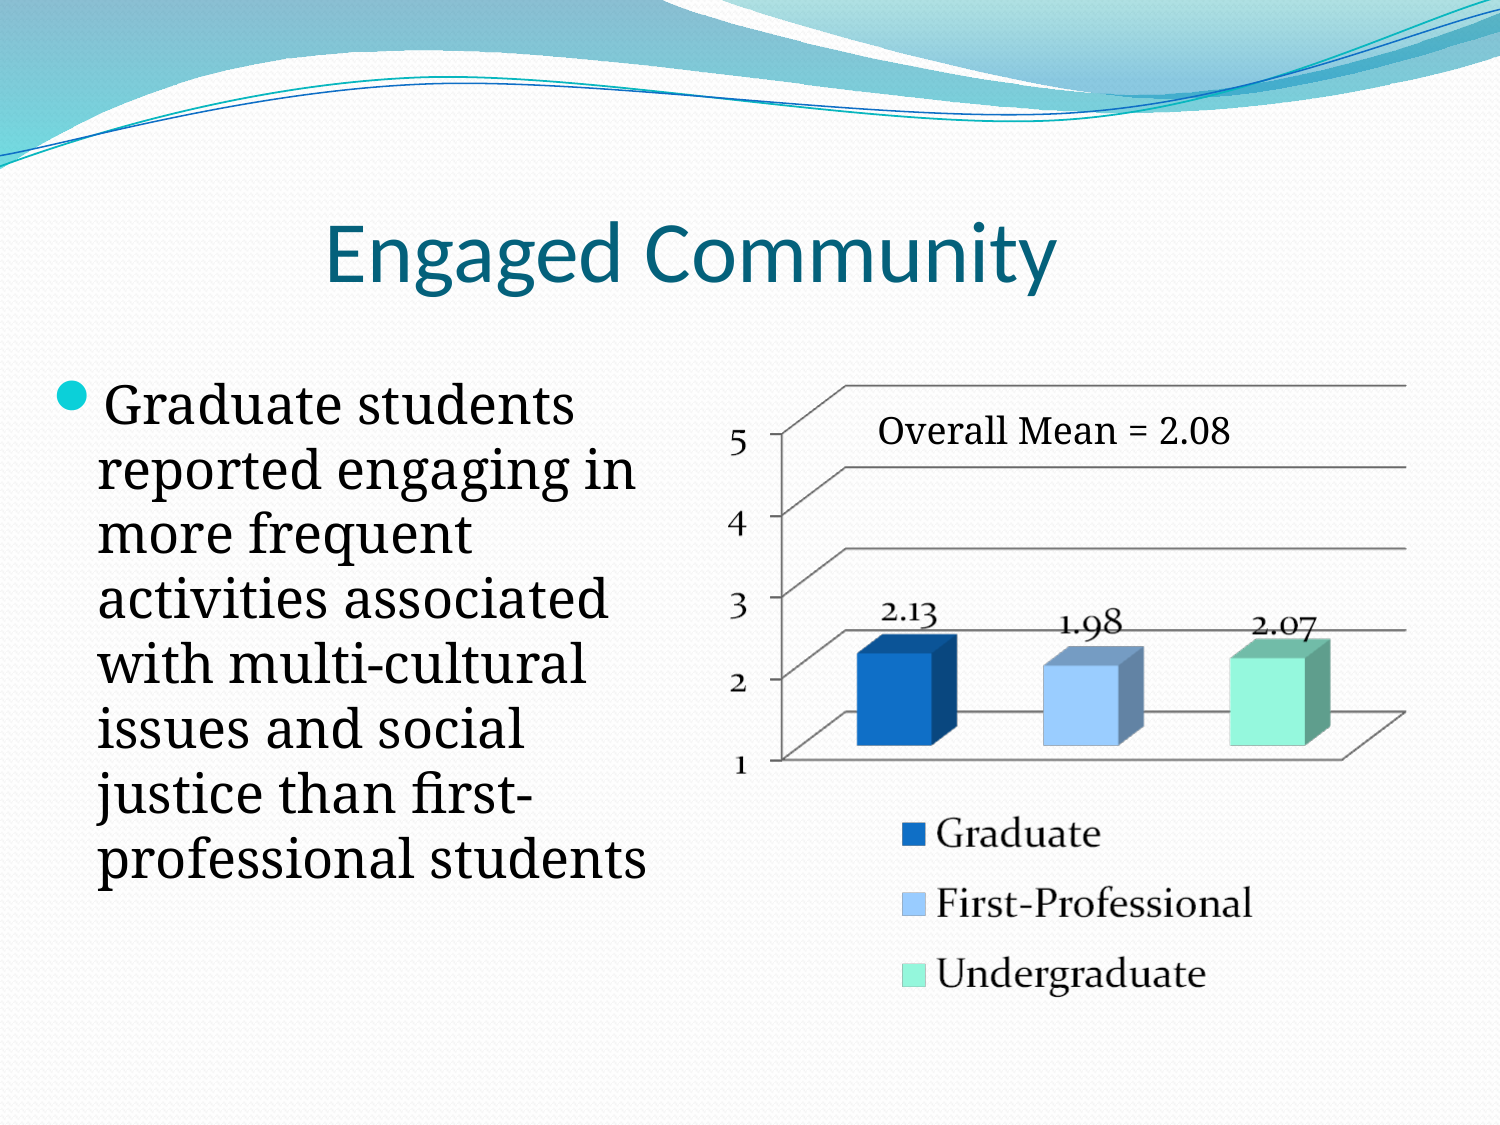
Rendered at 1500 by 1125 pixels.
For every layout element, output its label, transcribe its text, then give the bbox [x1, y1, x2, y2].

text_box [687, 337, 1426, 1076]
table_cell 3.65 [680, 362, 684, 1076]
list Graduate students reported engaging in more frequent activities associated with multi-cultural issues and social justice than first-professional students [37, 362, 680, 1076]
title Engaged Community [324, 112, 1188, 301]
